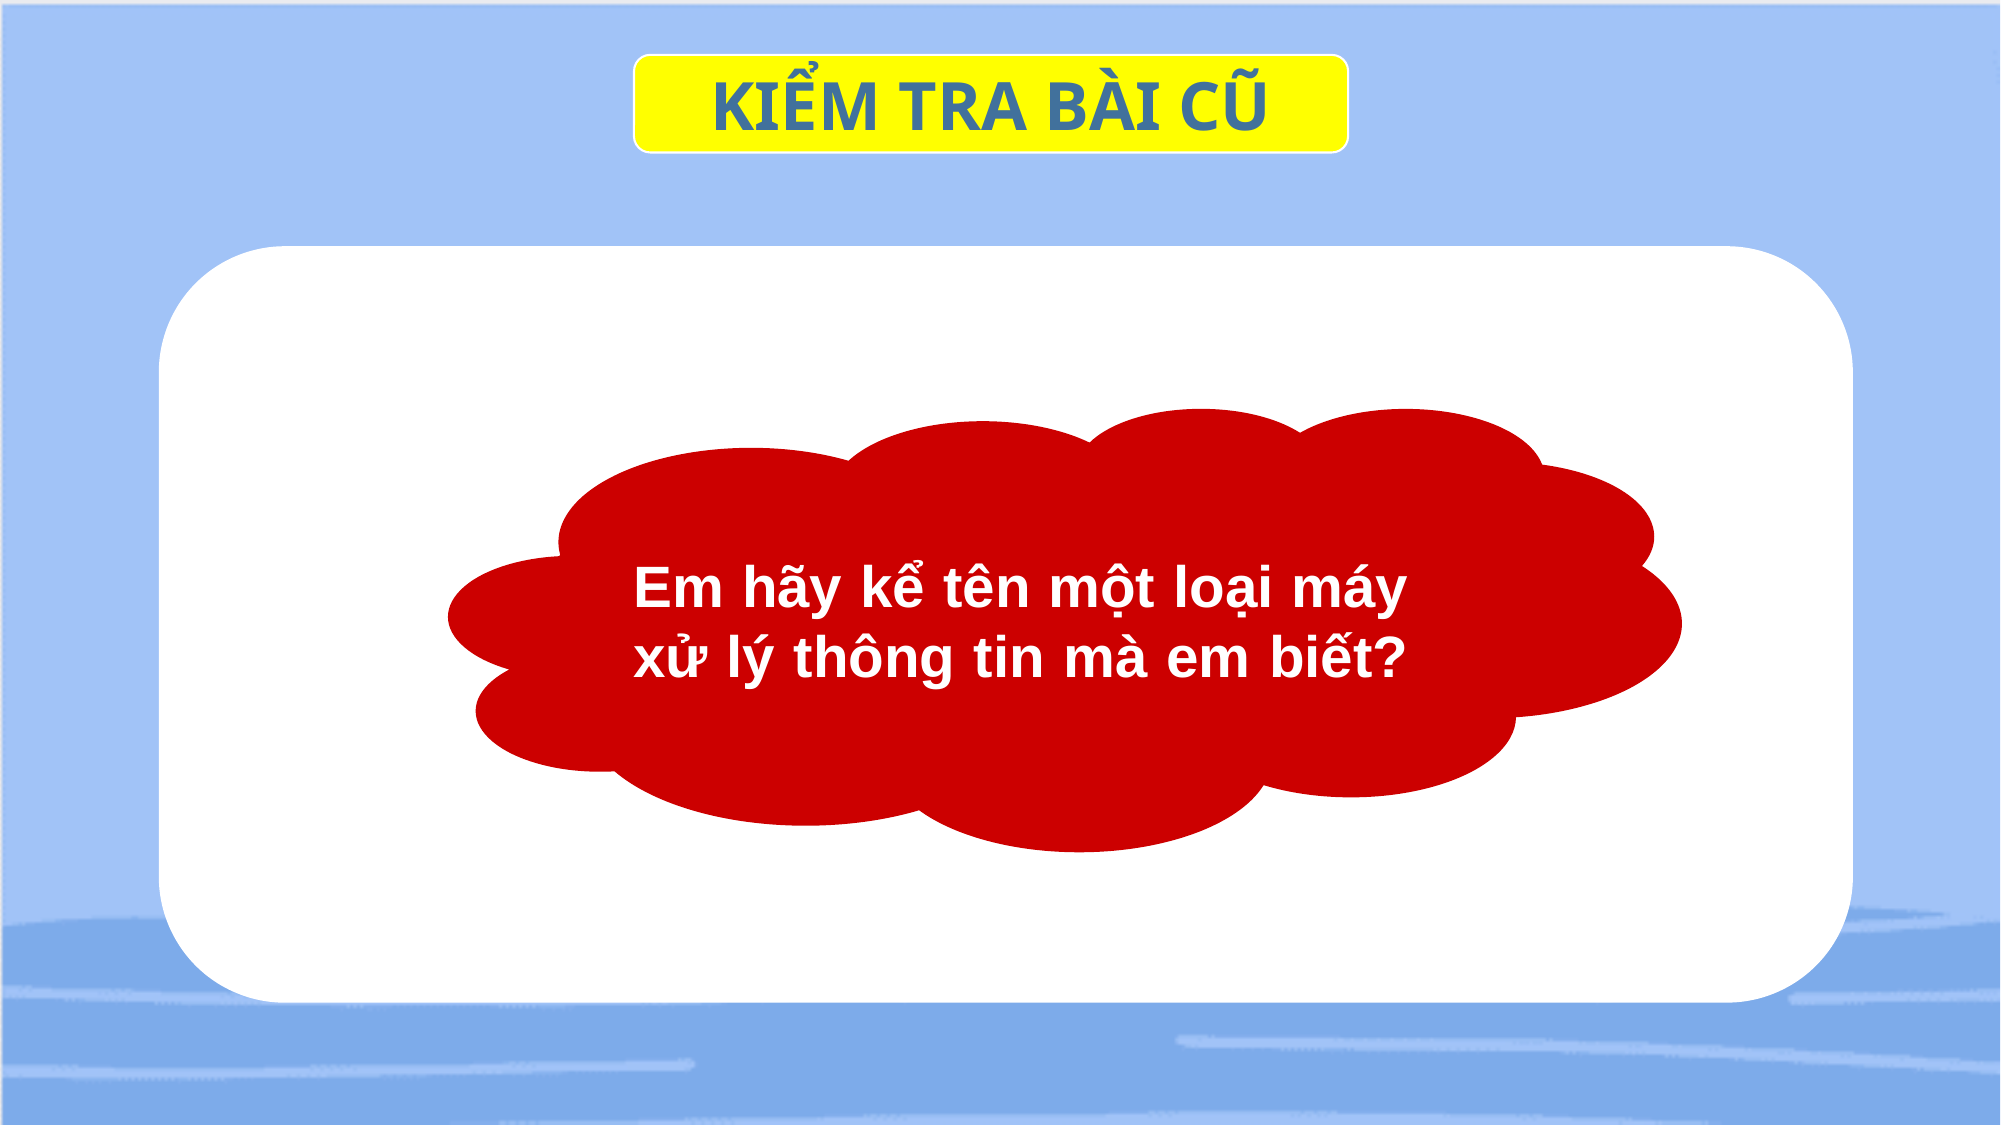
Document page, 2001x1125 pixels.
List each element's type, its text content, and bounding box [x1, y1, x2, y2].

text_box Em hãy kể tên một loại máy xử lý thông tin mà em biết? [446, 407, 1683, 854]
text_box [157, 245, 1854, 1004]
text_box KIỂM TRA BÀI CŨ [632, 53, 1350, 154]
picture [0, 0, 2001, 1125]
